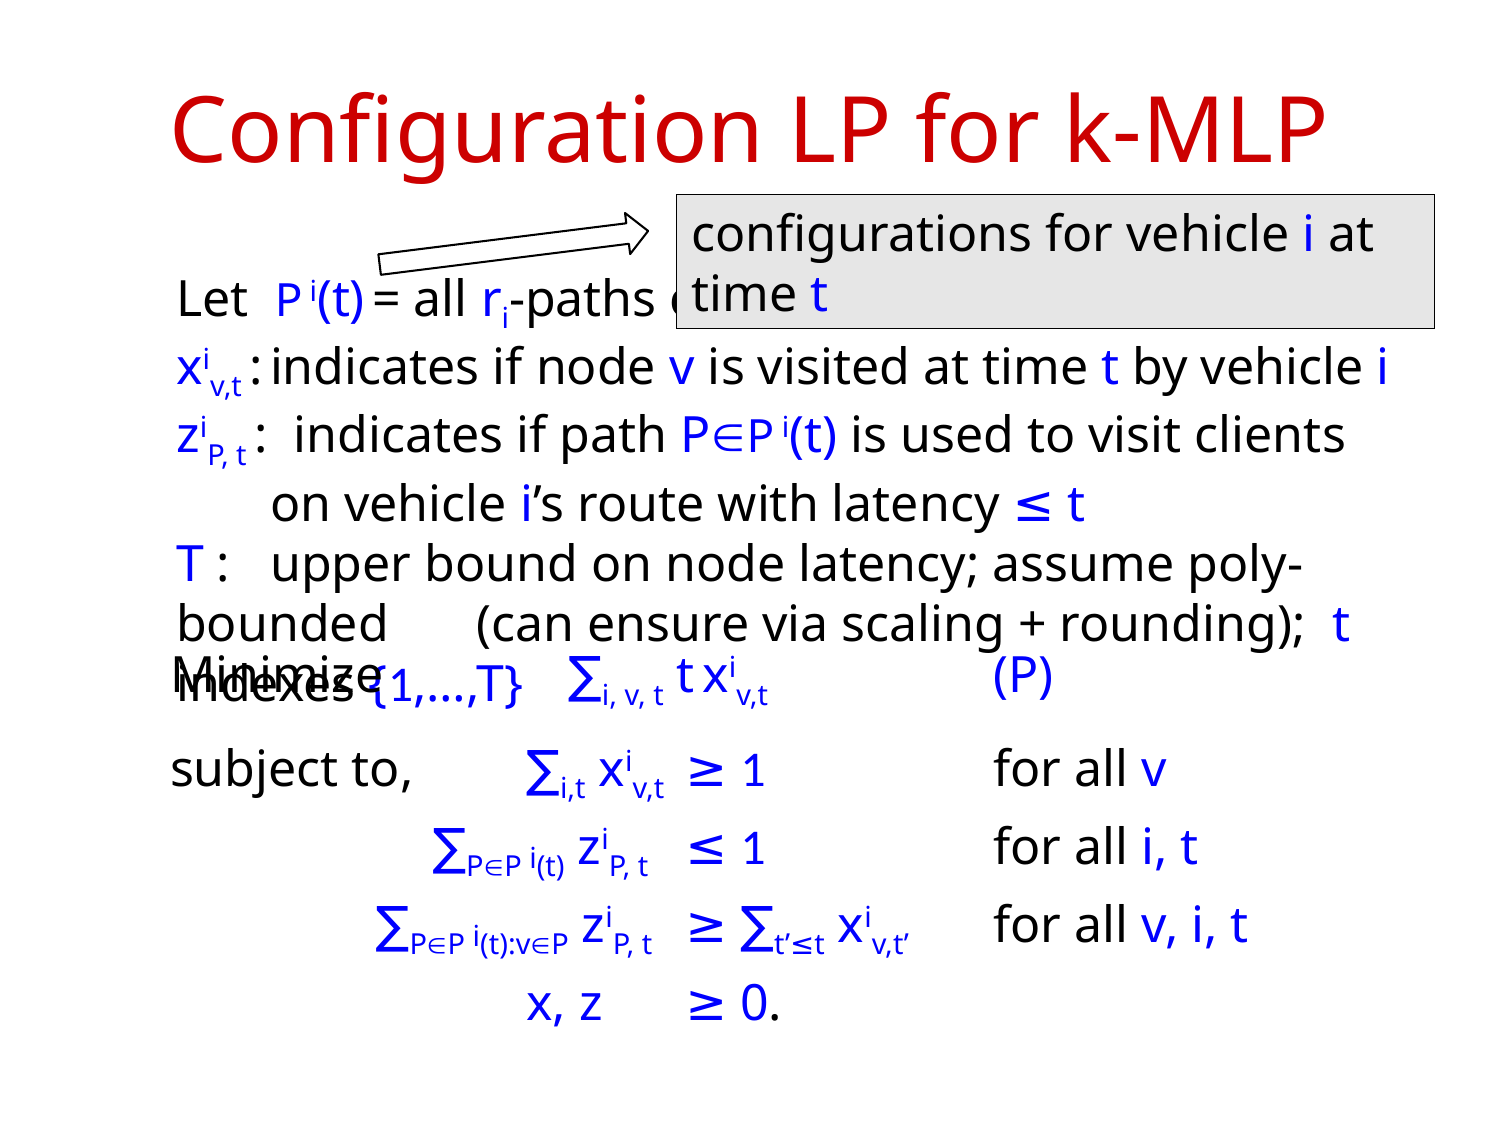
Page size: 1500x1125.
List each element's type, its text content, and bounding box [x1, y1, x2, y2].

text_box [378, 213, 649, 275]
text_box Minimize ∑i, v, t t xiv,t (P) subject to, ∑i,t xiv,t ≥ 1 for all v ∑PÎP i(t) ziP, t ≤ 1 for all i, t ∑PÎP i(t):vP ziP, t ≥ ∑t’≤t xiv,t’ for all v, i, t x, z ≥ 0. [155, 635, 1435, 1039]
text_box Let P i(t) = all ri-paths of length at most t. xiv,t : indicates if node v is visited at time t by vehicle i ziP, t : indicates if path PÎP i(t) is used to visit clients on vehicle i’s route with latency ≤ t T : upper bound on node latency; assume poly-bounded (can ensure via scaling + rounding); t indexes {1,…,T} [161, 258, 1435, 635]
title Configuration LP for k-MLP [112, 56, 1388, 195]
text_box configurations for vehicle i at time t [676, 194, 1435, 329]
